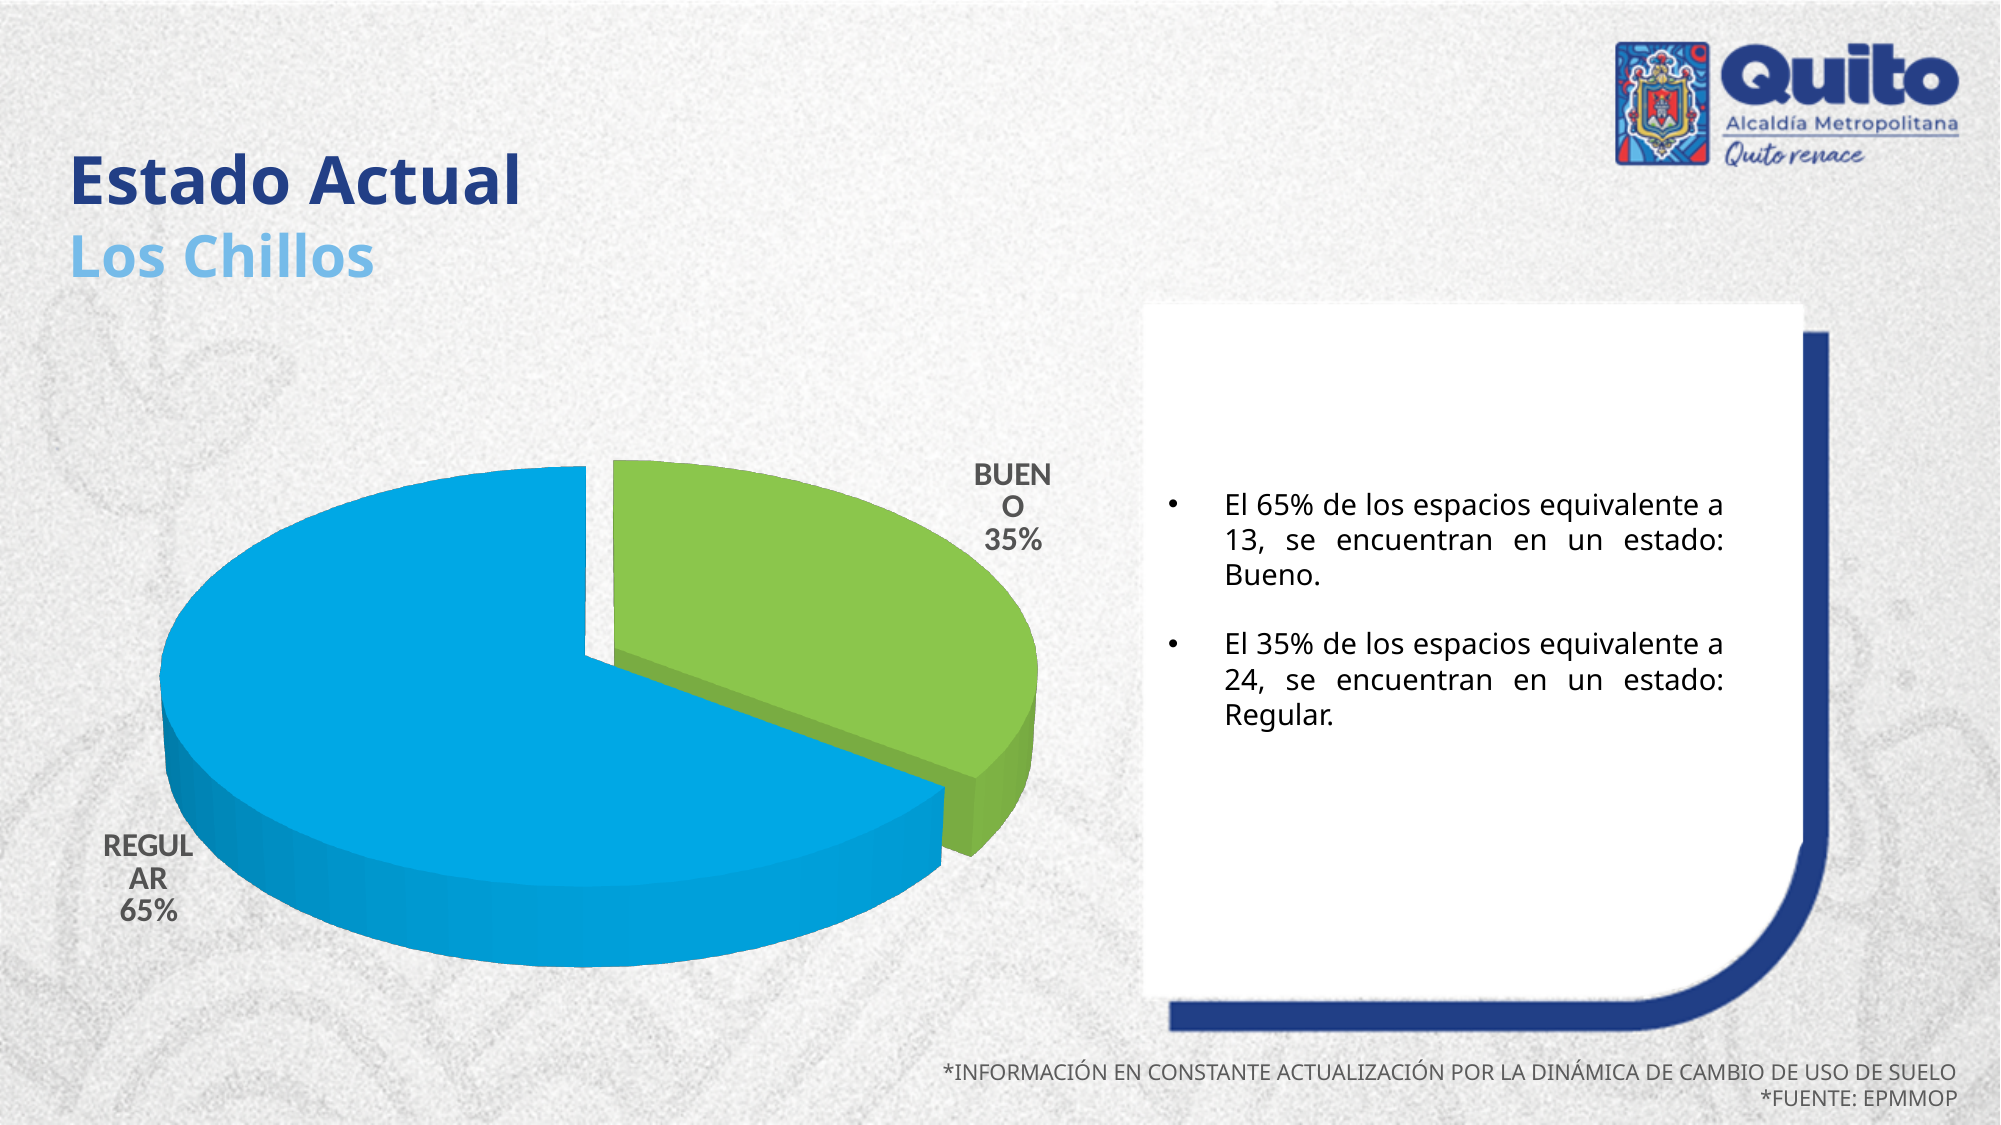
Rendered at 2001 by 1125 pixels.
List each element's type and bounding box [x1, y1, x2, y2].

picture [0, 0, 2000, 1125]
chart [0, 291, 1154, 1125]
